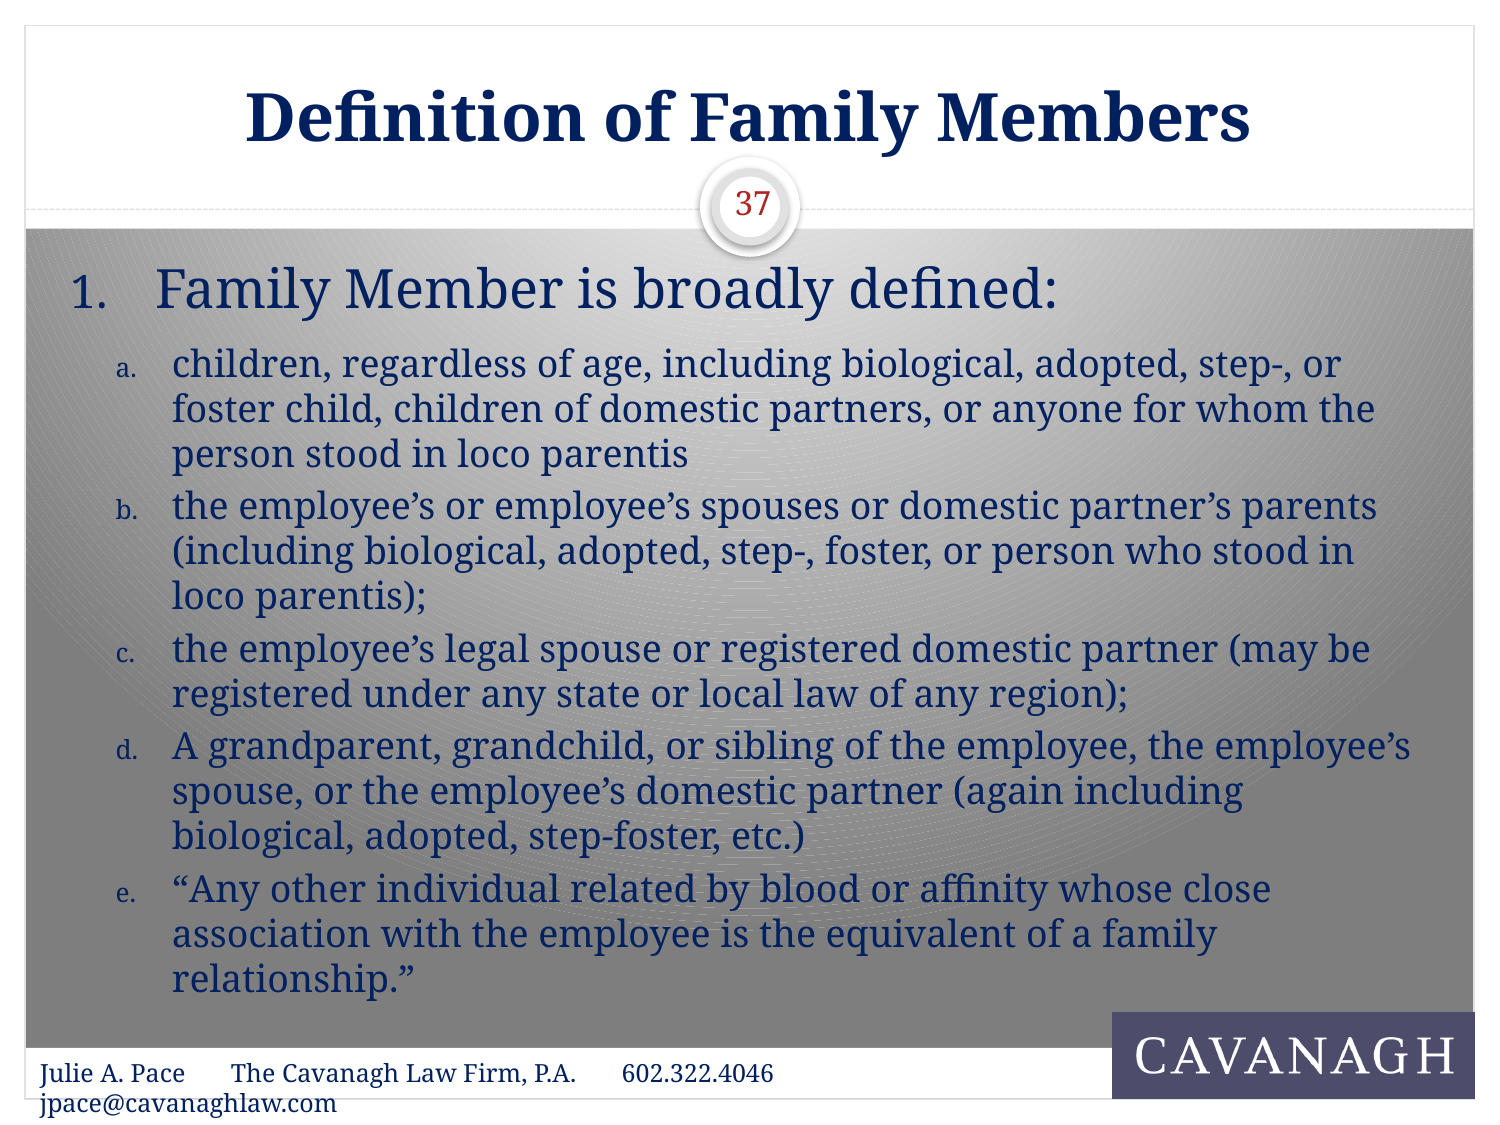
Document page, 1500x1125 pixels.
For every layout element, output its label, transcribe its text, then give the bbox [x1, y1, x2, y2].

text_box 37 [715, 168, 791, 241]
title Definition of Family Members [49, 37, 1450, 163]
picture [1112, 1012, 1475, 1099]
list Family Member is broadly defined: children, regardless of age, including biological, adopted, step-, or foster child, children of domestic partners, or anyone for whom the person stood in loco parentis the employee’s or employee’s spouses or domestic partner’s parents (including biological, adopted, step-, foster, or person who stood in loco parentis); the employee’s legal spouse or registered domestic partner (may be registered under any state or local law of any region); A grandparent, grandchild, or sibling of the employee, the employee’s spouse, or the employee’s domestic partner (again including biological, adopted, step-foster, etc.) “Any other individual related by blood or affinity whose close association with the employee is the equivalent of a family relationship.” [55, 247, 1451, 974]
text_box Julie A. Pace The Cavanagh Law Firm, P.A. 602.322.4046 jpace@cavanaghlaw.com [24, 1049, 1113, 1125]
